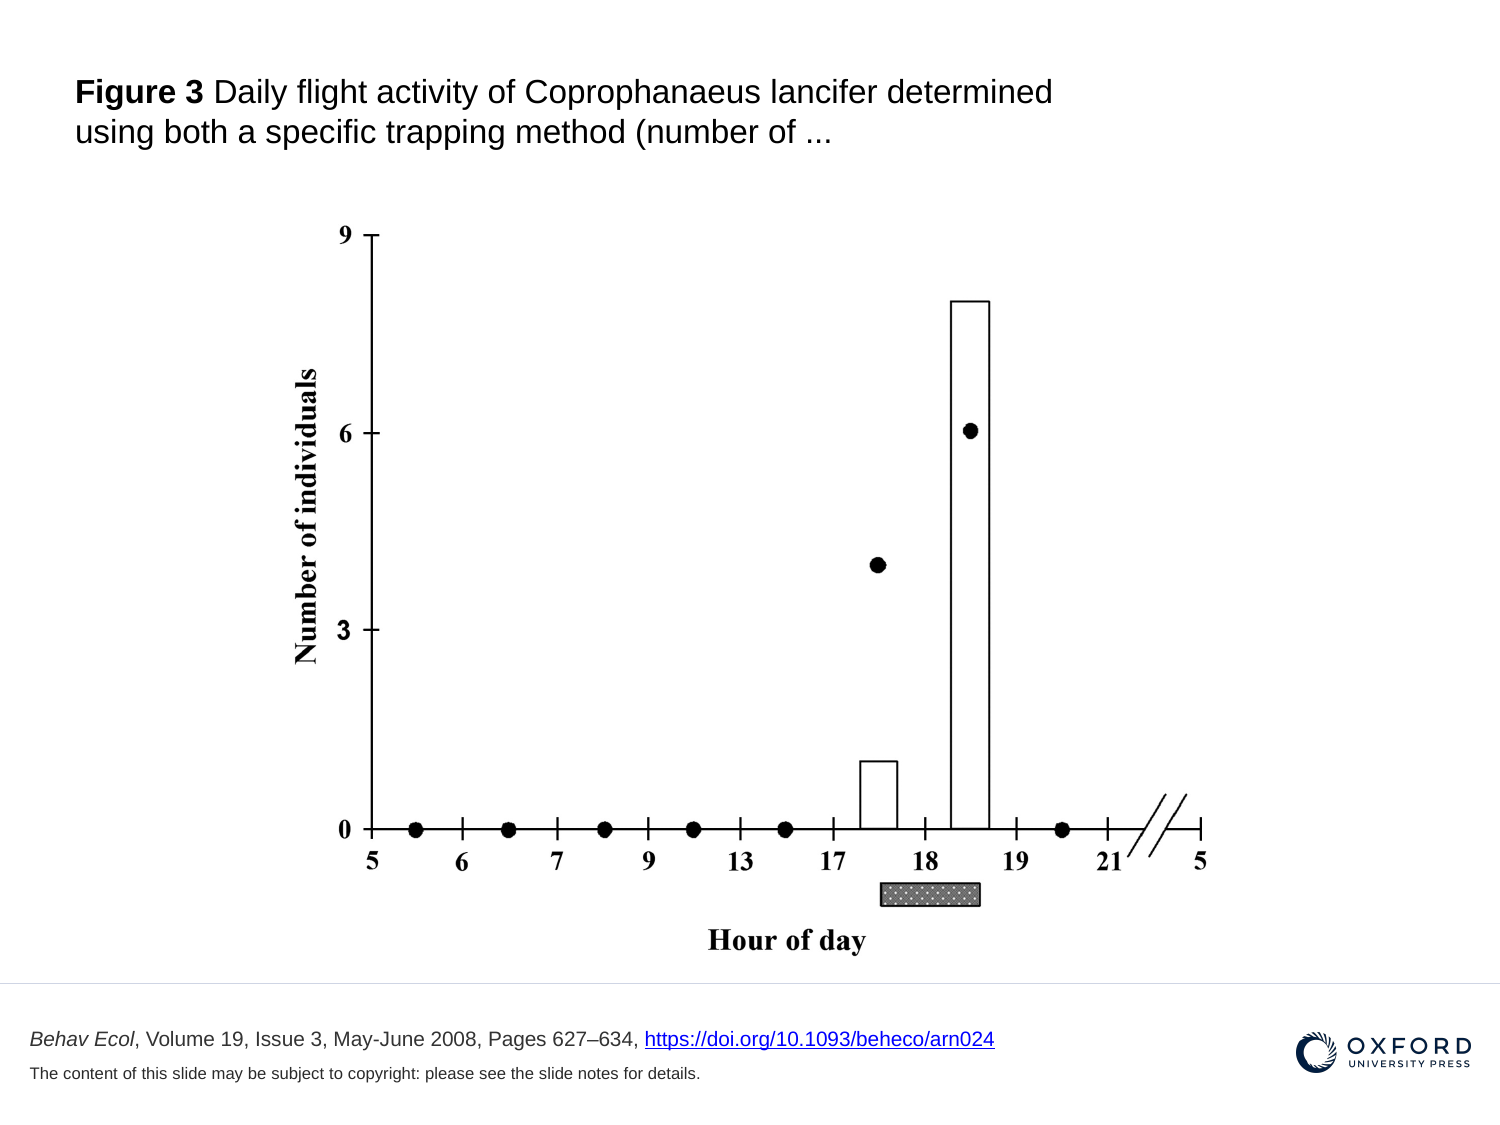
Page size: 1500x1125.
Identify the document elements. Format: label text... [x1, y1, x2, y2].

picture [1296, 1032, 1471, 1073]
footer Behav Ecol, Volume 19, Issue 3, May-June 2008, Pages 627–634, https://doi.org/10.1093/beheco/arn024 The content of this slide may be subject to copyright: please see the slide notes for details. [0, 983, 1260, 1125]
picture [293, 224, 1207, 957]
title Figure 3 Daily flight activity of Coprophanaeus lancifer determined using both a specific trapping method (number of ... [75, 69, 1078, 171]
